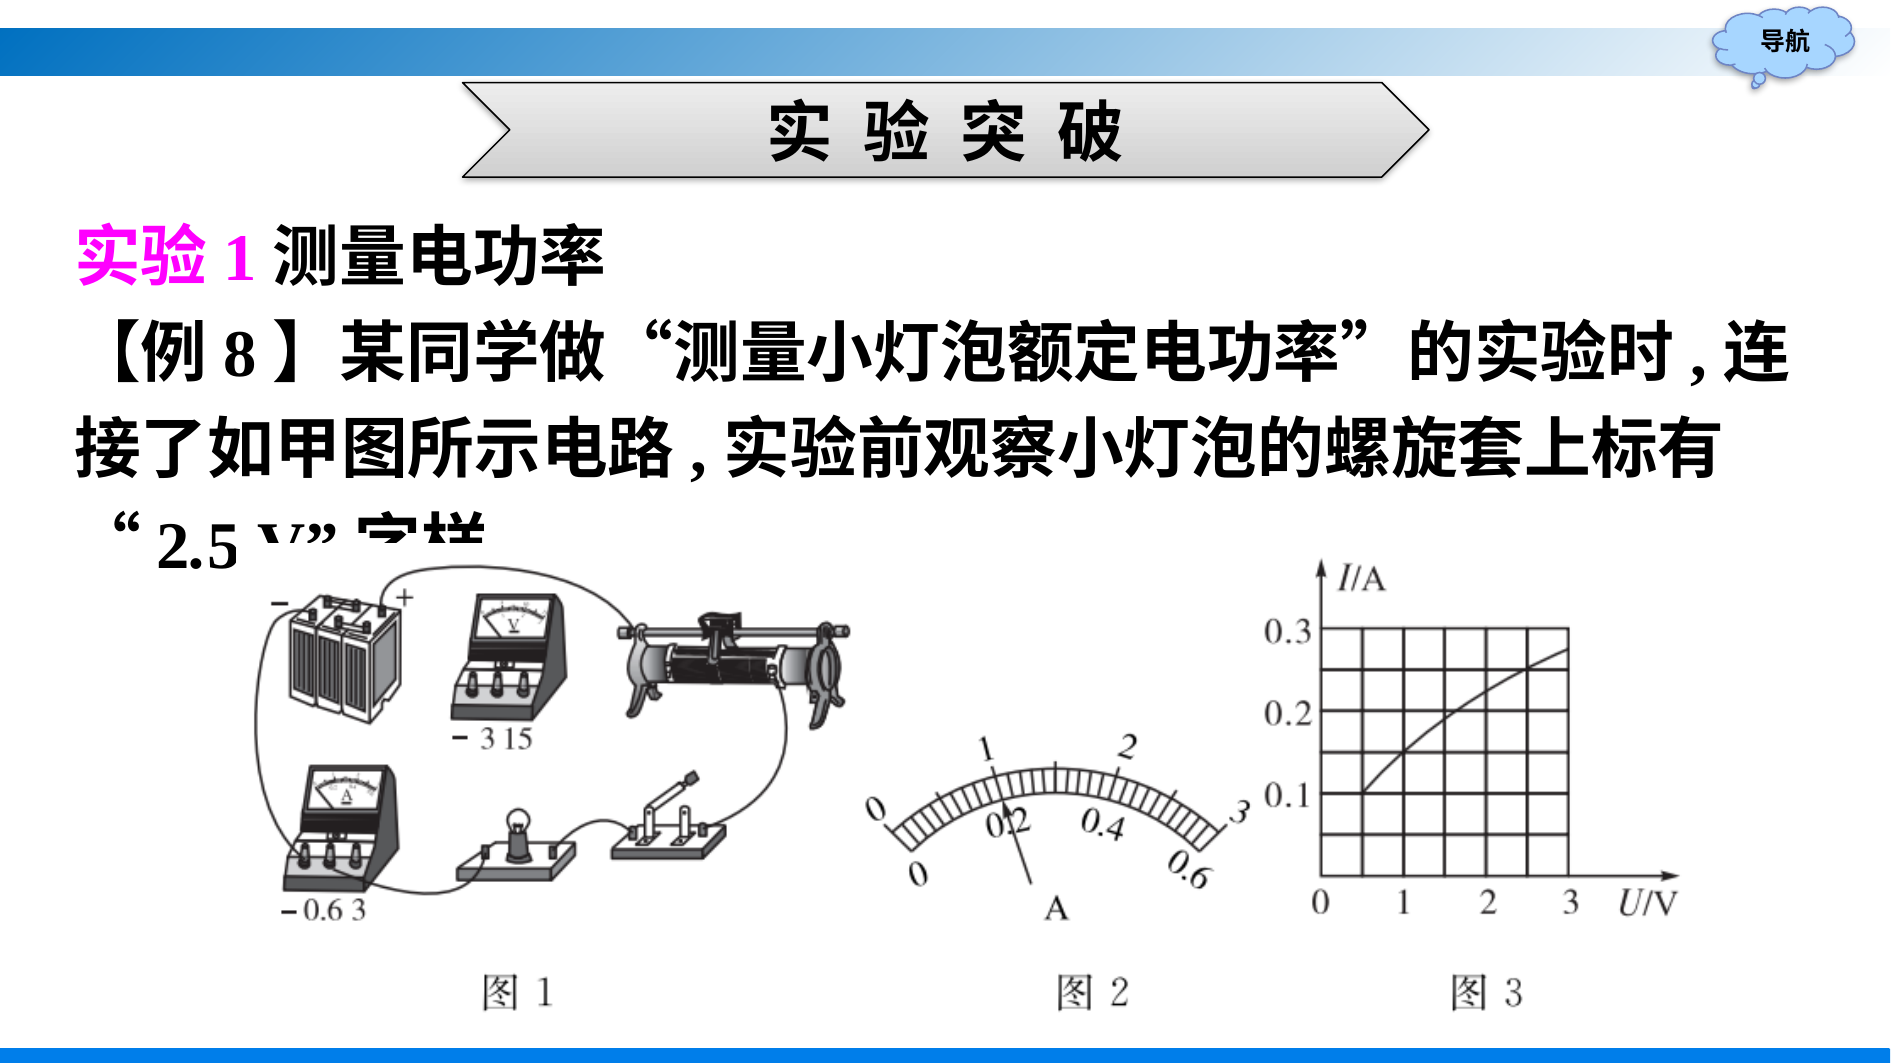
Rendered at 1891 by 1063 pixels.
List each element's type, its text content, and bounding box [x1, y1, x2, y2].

text_box 实验1测量电功率 【例8】某同学做“测量小灯泡额定电功率”的实验时,连接了如甲图所示电路,实验前观察小灯泡的螺旋套上标有“2.5 V”字样. [59, 190, 1833, 589]
text_box 实 验 突 破 [461, 81, 1430, 178]
picture [236, 543, 1702, 1026]
